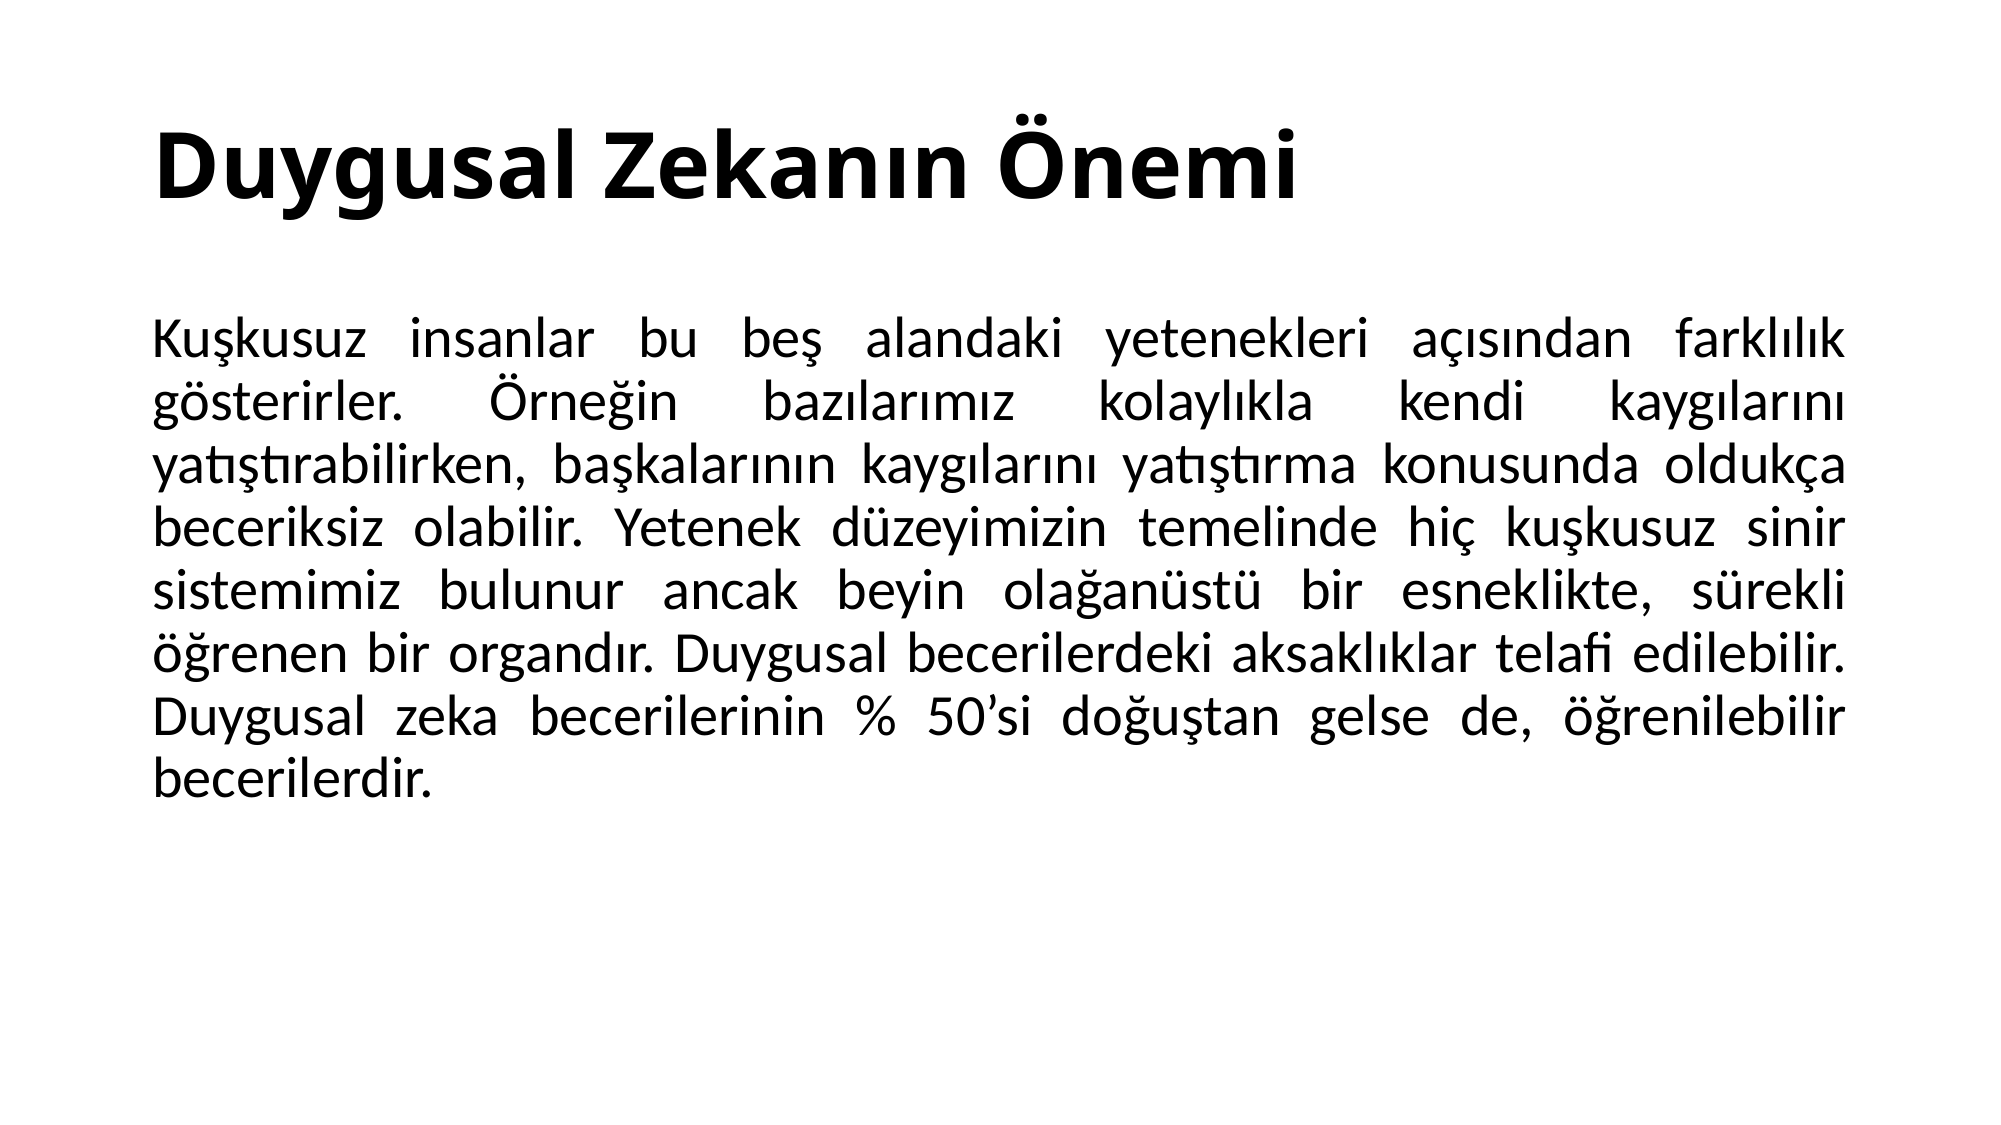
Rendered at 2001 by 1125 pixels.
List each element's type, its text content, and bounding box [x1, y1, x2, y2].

title Duygusal Zekanın Önemi [137, 59, 1863, 278]
list Kuşkusuz insanlar bu beş alandaki yetenekleri açısından farklılık gösterirler. Örneğin bazılarımız kolaylıkla kendi kaygılarını yatıştırabilirken, başkalarının kaygılarını yatıştırma konusunda oldukça beceriksiz olabilir. Yetenek düzeyimizin temelinde hiç kuşkusuz sinir sistemimiz bulunur ancak beyin olağanüstü bir esneklikte, sürekli öğrenen bir organdır. Duygusal becerilerdeki aksaklıklar telafi edilebilir. Duygusal zeka becerilerinin % 50’si doğuştan gelse de, öğrenilebilir becerilerdir. [137, 299, 1863, 1014]
